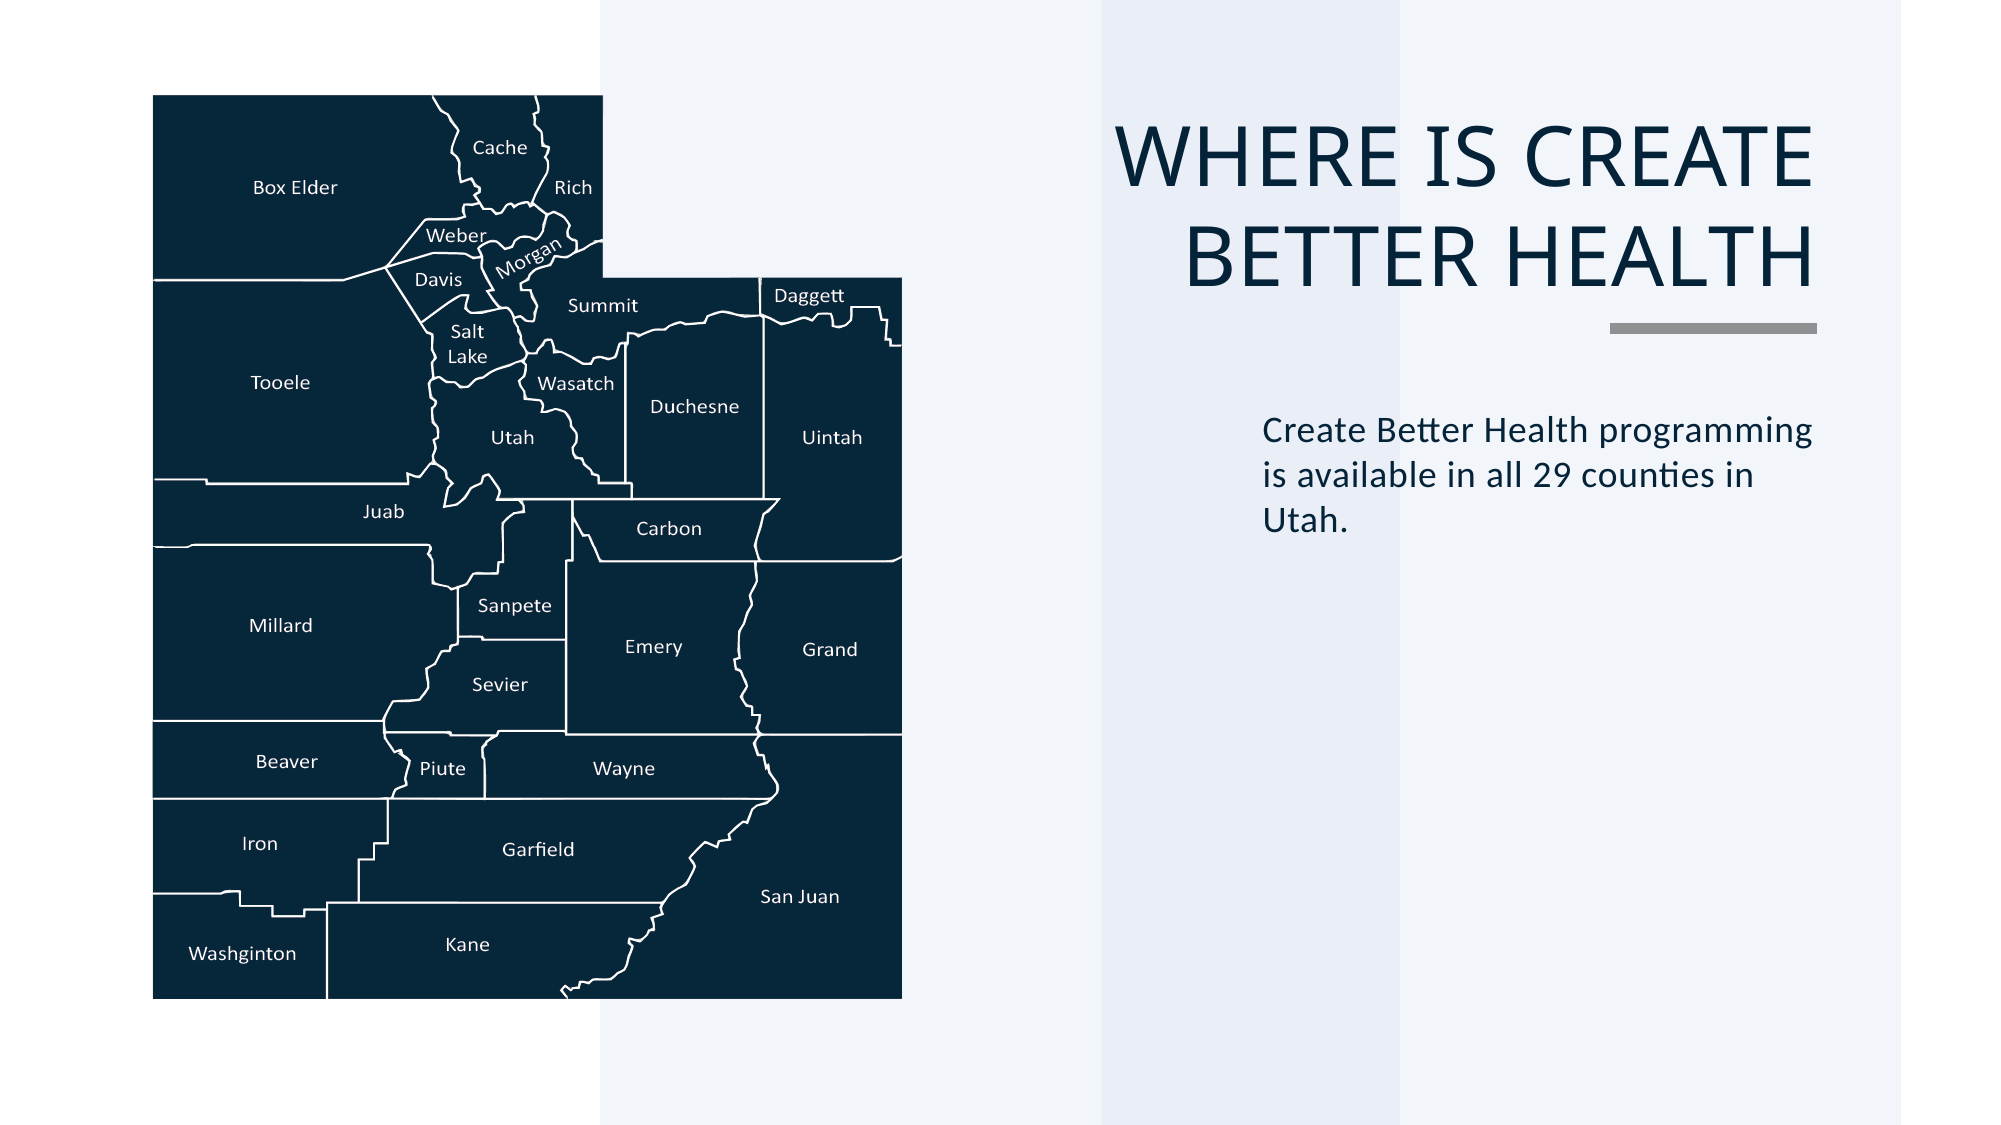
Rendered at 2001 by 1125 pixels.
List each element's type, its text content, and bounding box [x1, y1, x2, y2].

picture [110, 95, 912, 999]
list WHERE IS CREATE BETTER HEALTH [999, 95, 1834, 323]
list Create Better Health programming is available in all 29 counties in Utah. [1247, 397, 1854, 803]
